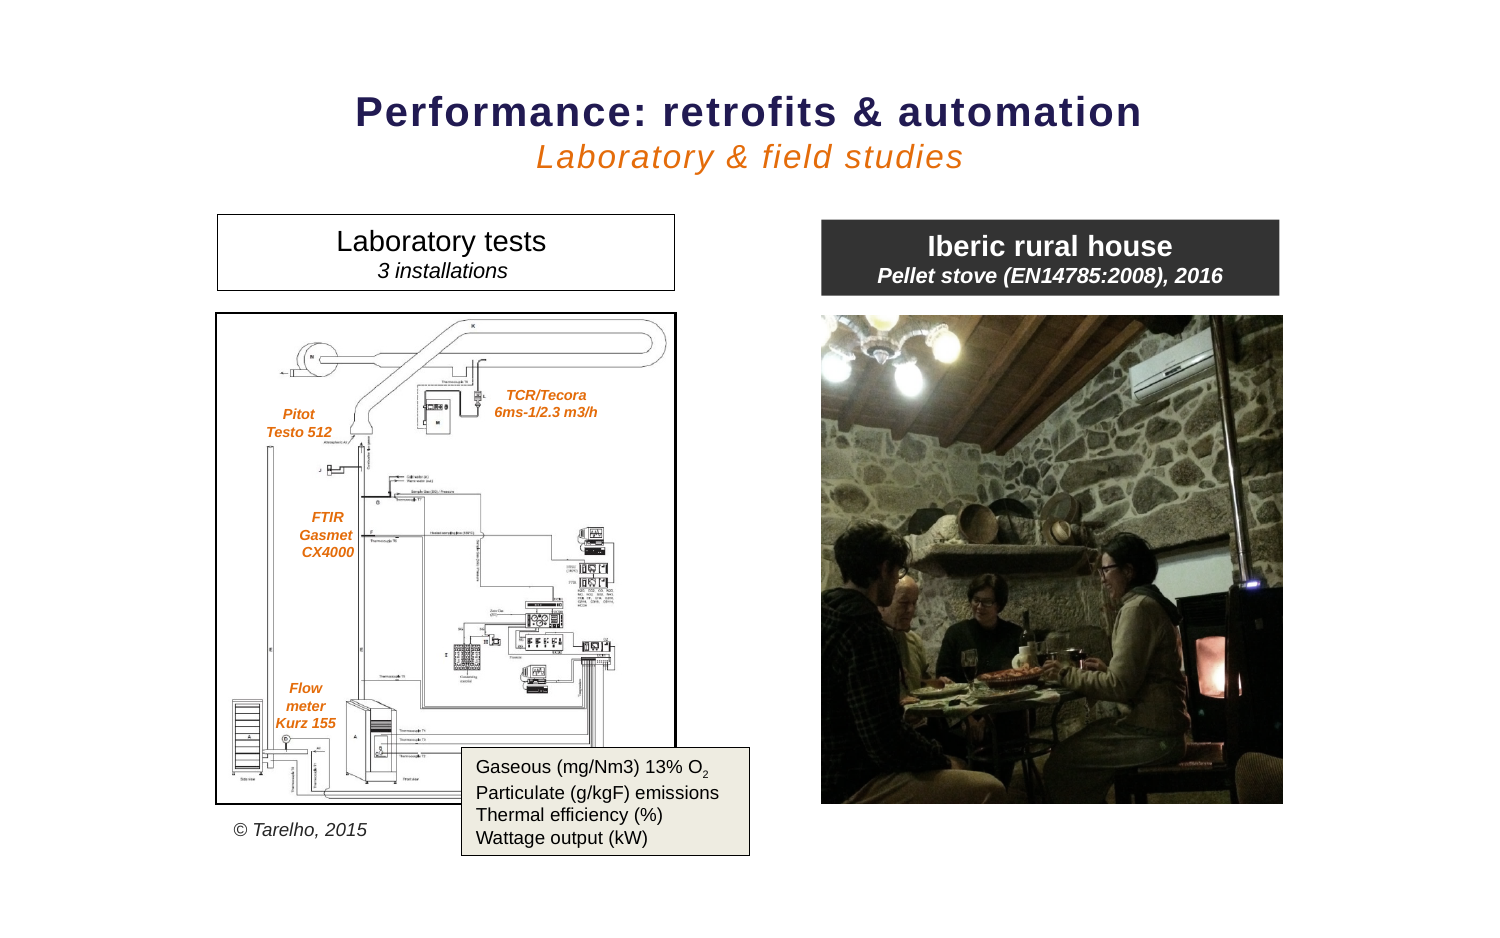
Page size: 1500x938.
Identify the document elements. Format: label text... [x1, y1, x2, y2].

picture [821, 314, 1283, 804]
text_box © Tarelho, 2015 [218, 812, 383, 848]
text_box Laboratory tests 3 installations [217, 214, 675, 291]
text_box Iberic rural house Pellet stove (EN14785:2008), 2016 [821, 219, 1280, 296]
picture [216, 313, 675, 804]
text_box Performance: retrofits & automation Laboratory & field studies [74, 77, 1425, 214]
text_box Gaseous (mg/Nm3) 13% O2 Particulate (g/kgF) emissions Thermal efficiency (%) Wattage output (kW) [461, 747, 750, 856]
